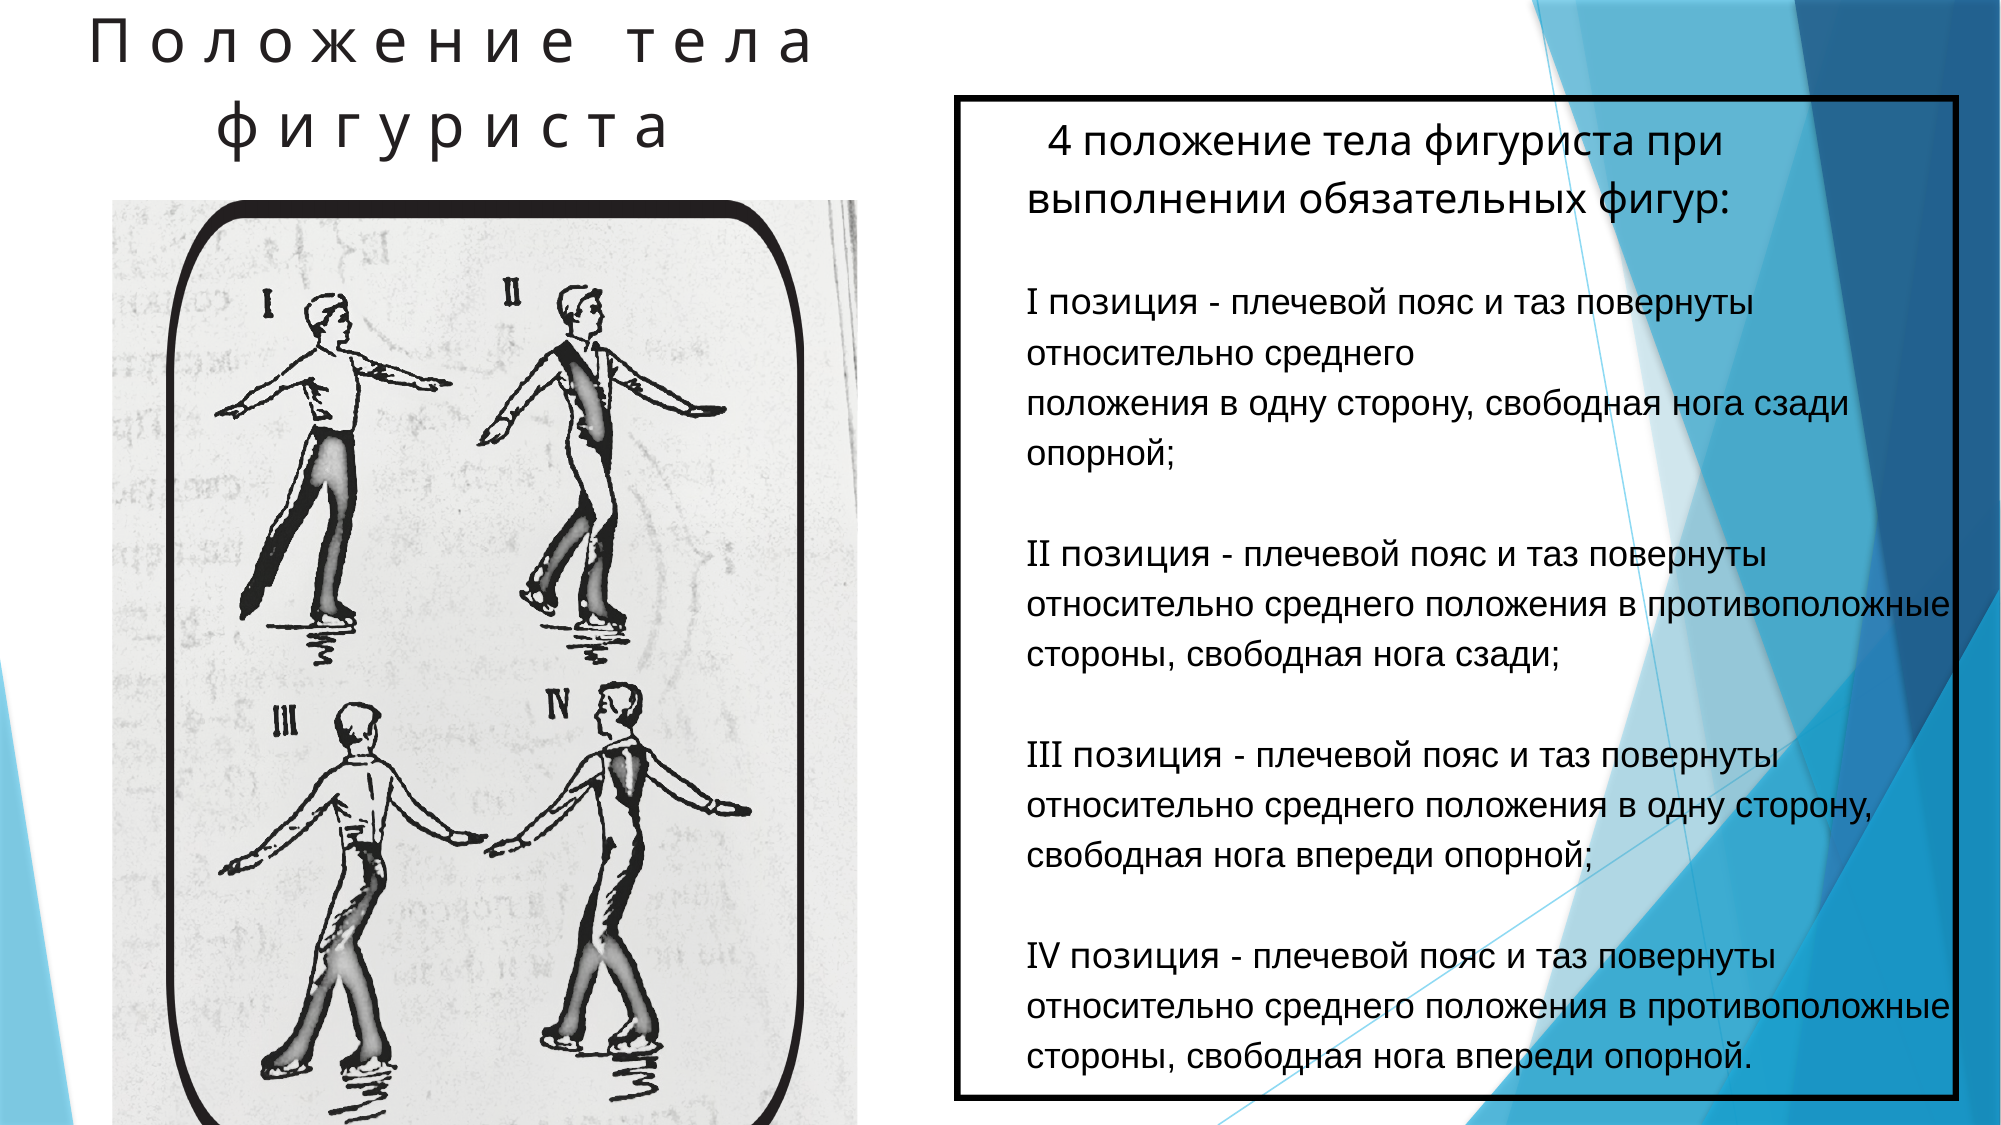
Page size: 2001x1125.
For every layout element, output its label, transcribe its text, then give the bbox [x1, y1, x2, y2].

text_box [953, 95, 1959, 1101]
text_box [166, 200, 805, 1125]
text_box [805, 200, 858, 1125]
text_box 4 положение тела фигуриста при выполнении обязательных фигур: І позиция - плечевой пояс и таз повернуты относительно среднего положения в одну сторону, свободная нога сзади опорной; II позиция - плечевой пояс и таз повернуты относительно среднего положения в противоположные стороны, свободная нога сзади; III позиция - плечевой пояс и таз повернуты относительно среднего положения в одну сторону, свободная нога впереди опорной; IV позиция - плечевой пояс и таз повернуты относительно среднего положения в противоположные стороны, свободная нога впереди опорной. [1026, 105, 1959, 1125]
text_box [112, 200, 166, 1125]
text_box Положение тела фигуриста [0, 0, 919, 160]
